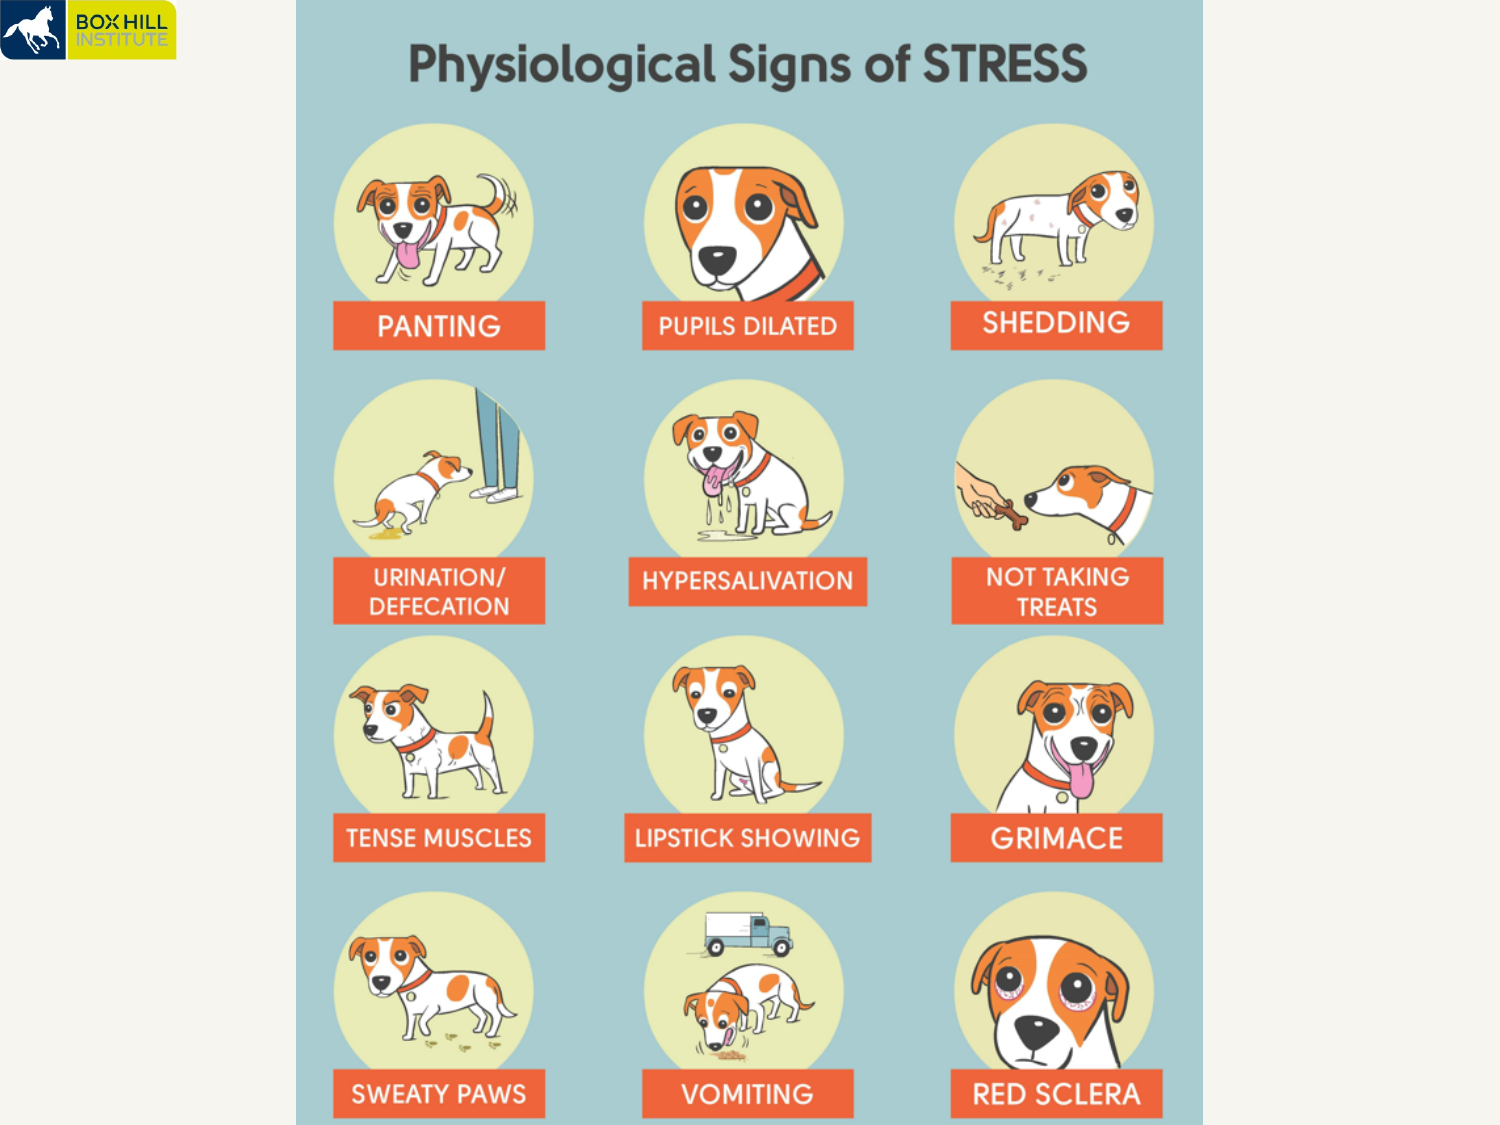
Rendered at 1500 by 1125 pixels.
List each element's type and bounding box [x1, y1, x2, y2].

picture [296, 0, 1204, 1125]
picture [0, 0, 177, 60]
